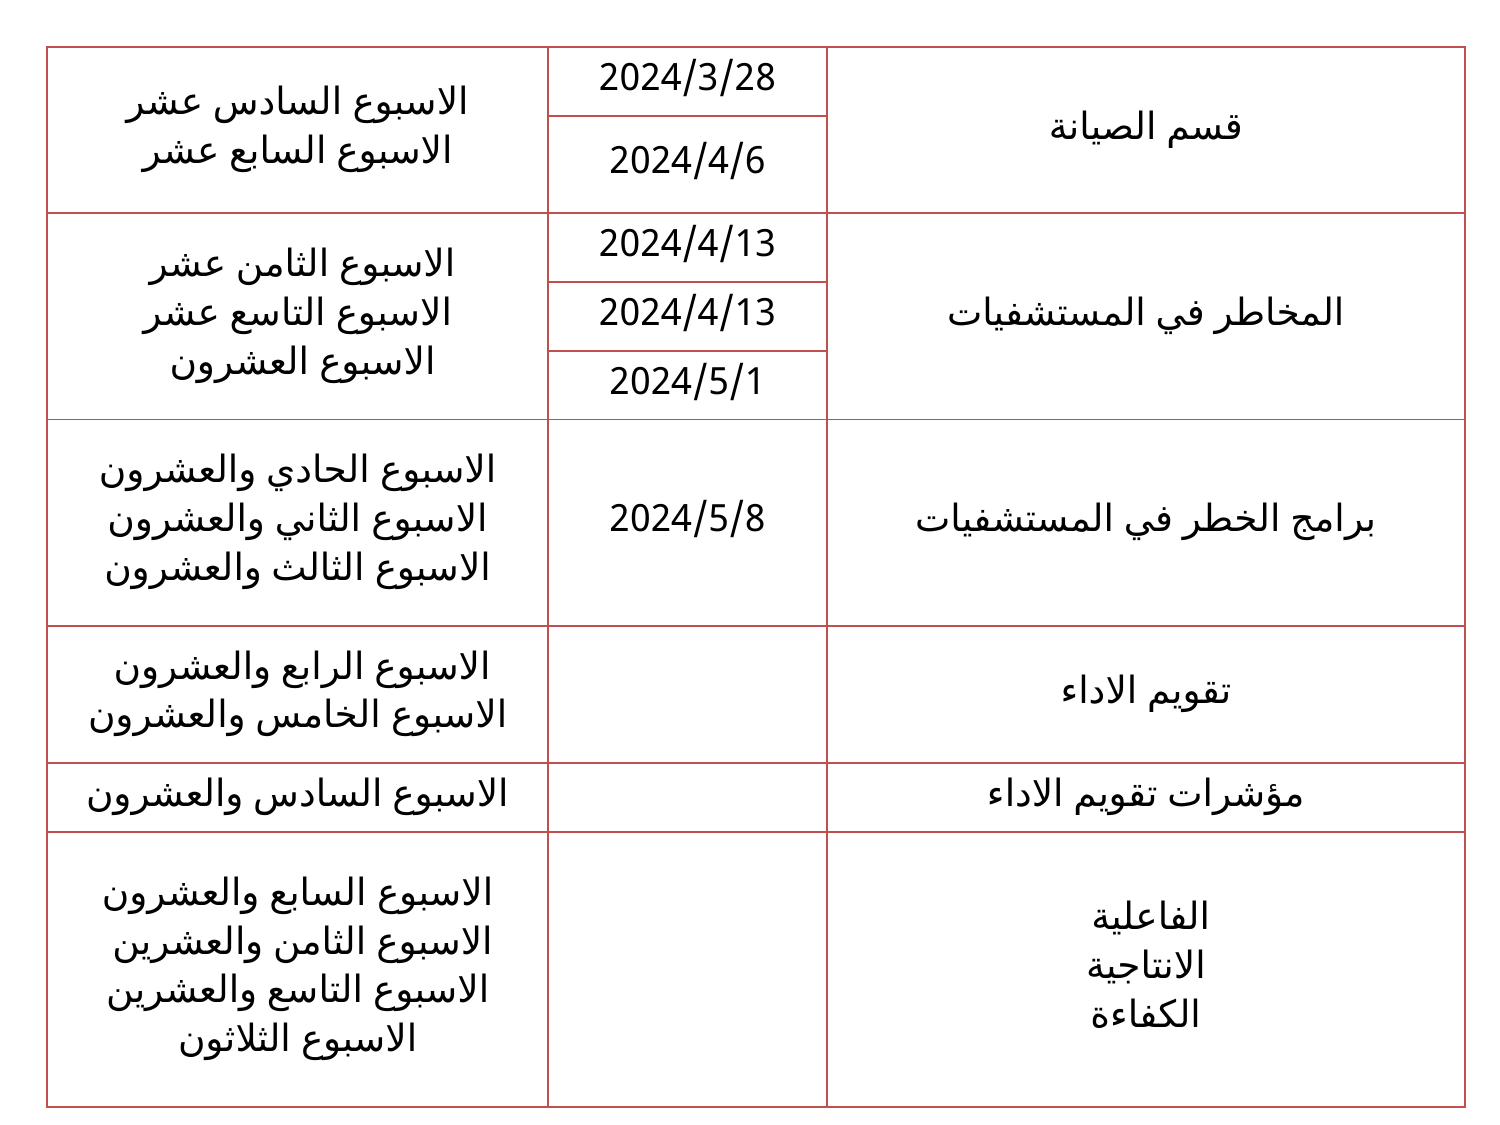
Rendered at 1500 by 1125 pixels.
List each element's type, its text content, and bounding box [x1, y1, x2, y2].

table_cell الاسبوع السابع والعشرون الاسبوع الثامن والعشرين الاسبوع التاسع والعشرين الاسبوع الثلاثون [48, 833, 547, 1106]
table_cell الفاعلية الانتاجية الكفاءة [828, 833, 1464, 1106]
table_cell المخاطر في المستشفيات [828, 214, 1464, 419]
text_box [0, 0, 1500, 75]
table_cell الاسبوع الحادي والعشرون الاسبوع الثاني والعشرون الاسبوع الثالث والعشرون [48, 420, 547, 625]
table_cell [549, 833, 826, 1106]
table_cell 2024/5/1 [549, 352, 826, 419]
table_cell تقويم الاداء [828, 627, 1464, 762]
table_cell 2024/4/13 [549, 283, 826, 350]
table_cell مؤشرات تقويم الاداء [828, 764, 1464, 831]
table_cell [549, 627, 826, 762]
table_cell برامج الخطر في المستشفيات [828, 420, 1464, 625]
table_header قسم الصيانة [828, 75, 1464, 212]
table_header الاسبوع السادس عشر الاسبوع السابع عشر [48, 75, 547, 212]
table_cell الاسبوع الثامن عشر الاسبوع التاسع عشر الاسبوع العشرون [48, 214, 547, 419]
table_header 2024/3/28 [549, 75, 826, 115]
table_cell الاسبوع السادس والعشرون [48, 764, 547, 831]
table_cell 2024/4/13 [549, 214, 826, 281]
table_cell الاسبوع الرابع والعشرون الاسبوع الخامس والعشرون [48, 627, 547, 762]
table_cell [549, 764, 826, 831]
table_cell 2024/4/6 [549, 117, 826, 212]
table_cell 2024/5/8 [549, 420, 826, 625]
